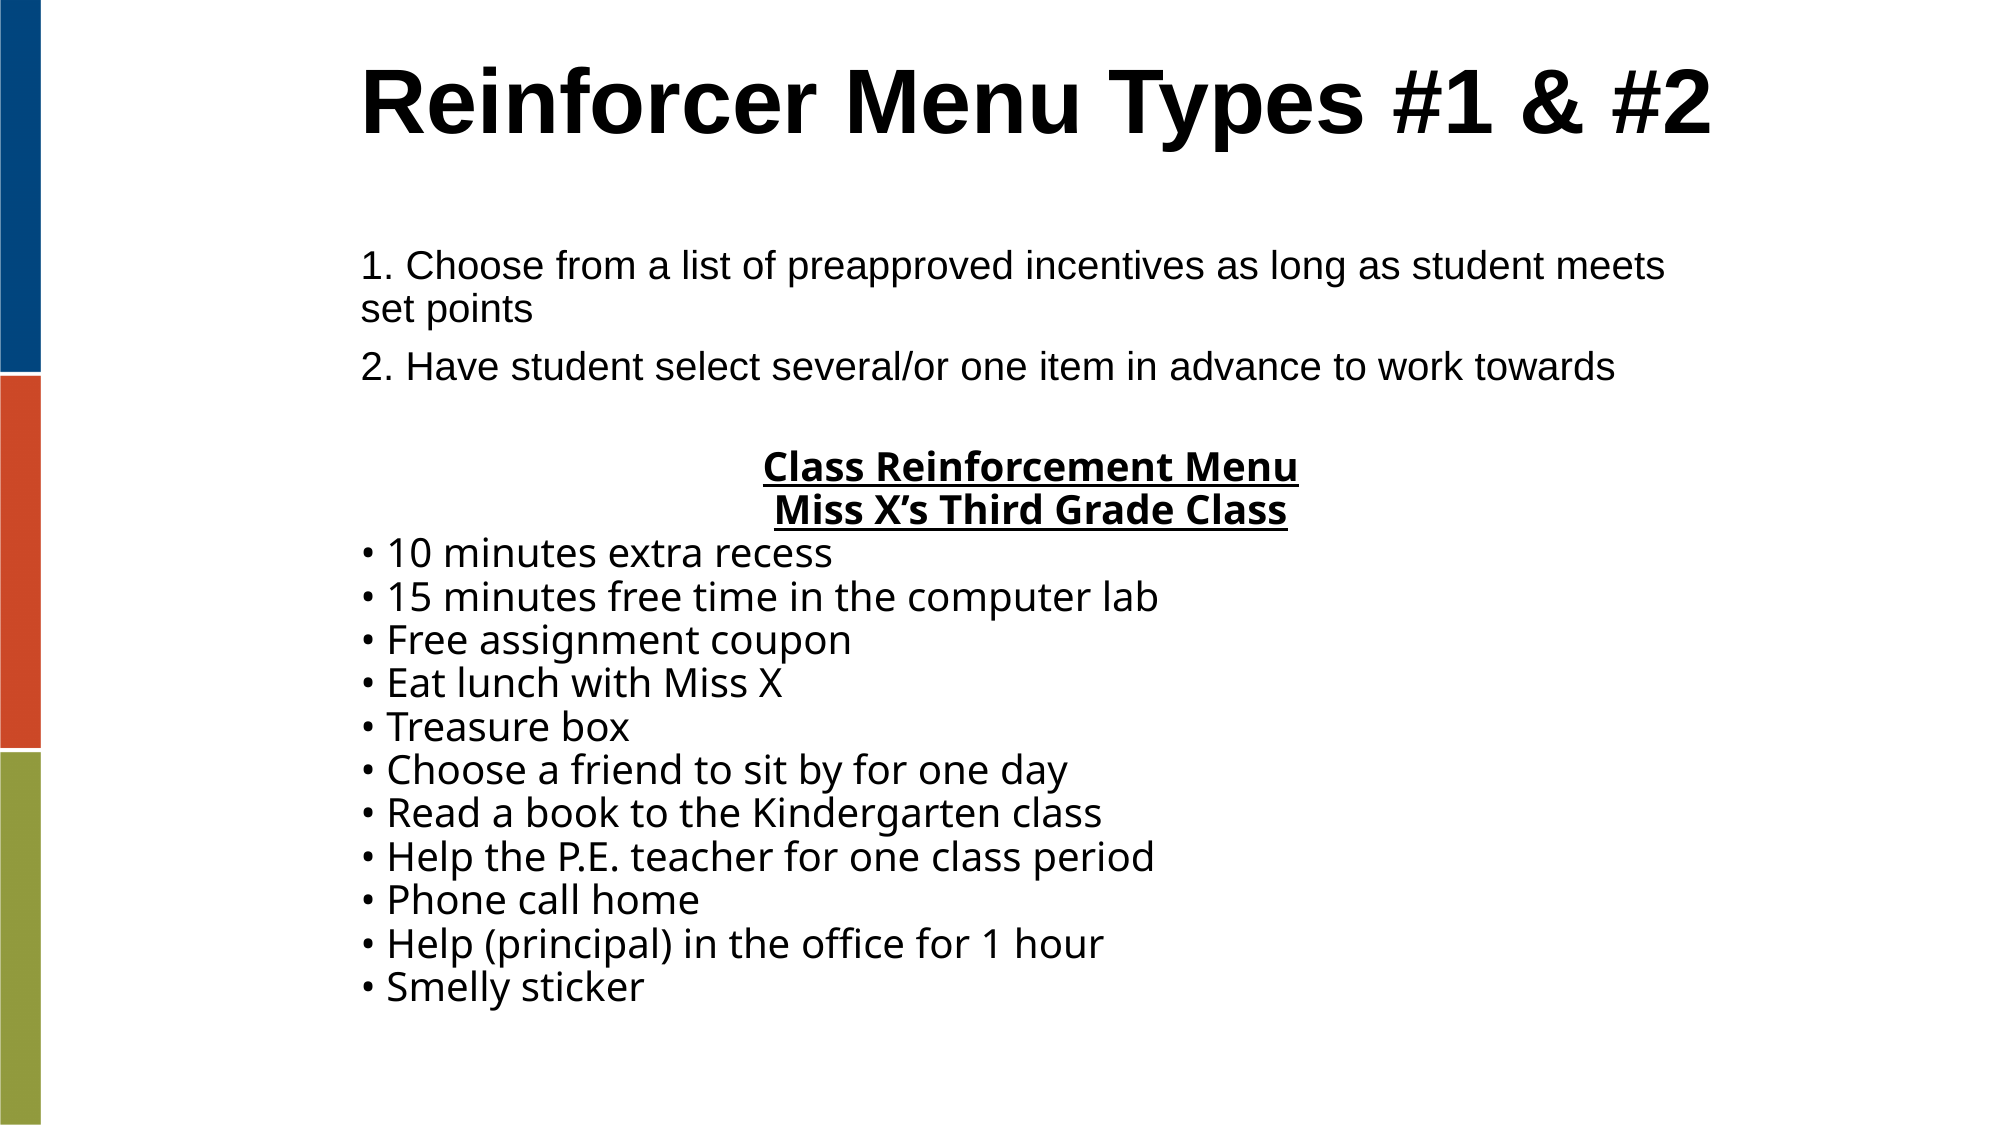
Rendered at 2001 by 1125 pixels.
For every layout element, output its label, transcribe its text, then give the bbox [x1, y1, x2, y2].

title Reinforcer Menu Types #1 & #2 [352, 0, 1760, 214]
list 1. Choose from a list of preapproved incentives as long as student meets set points 2. Have student select several/or one item in advance to work towards Class Reinforcement Menu Miss X’s Third Grade Class • 10 minutes extra recess • 15 minutes free time in the computer lab • Free assignment coupon • Eat lunch with Miss X • Treasure box • Choose a friend to sit by for one day • Read a book to the Kindergarten class • Help the P.E. teacher for one class period • Phone call home • Help (principal) in the office for 1 hour • Smelly sticker [352, 236, 1709, 1025]
picture [1, 0, 40, 1124]
